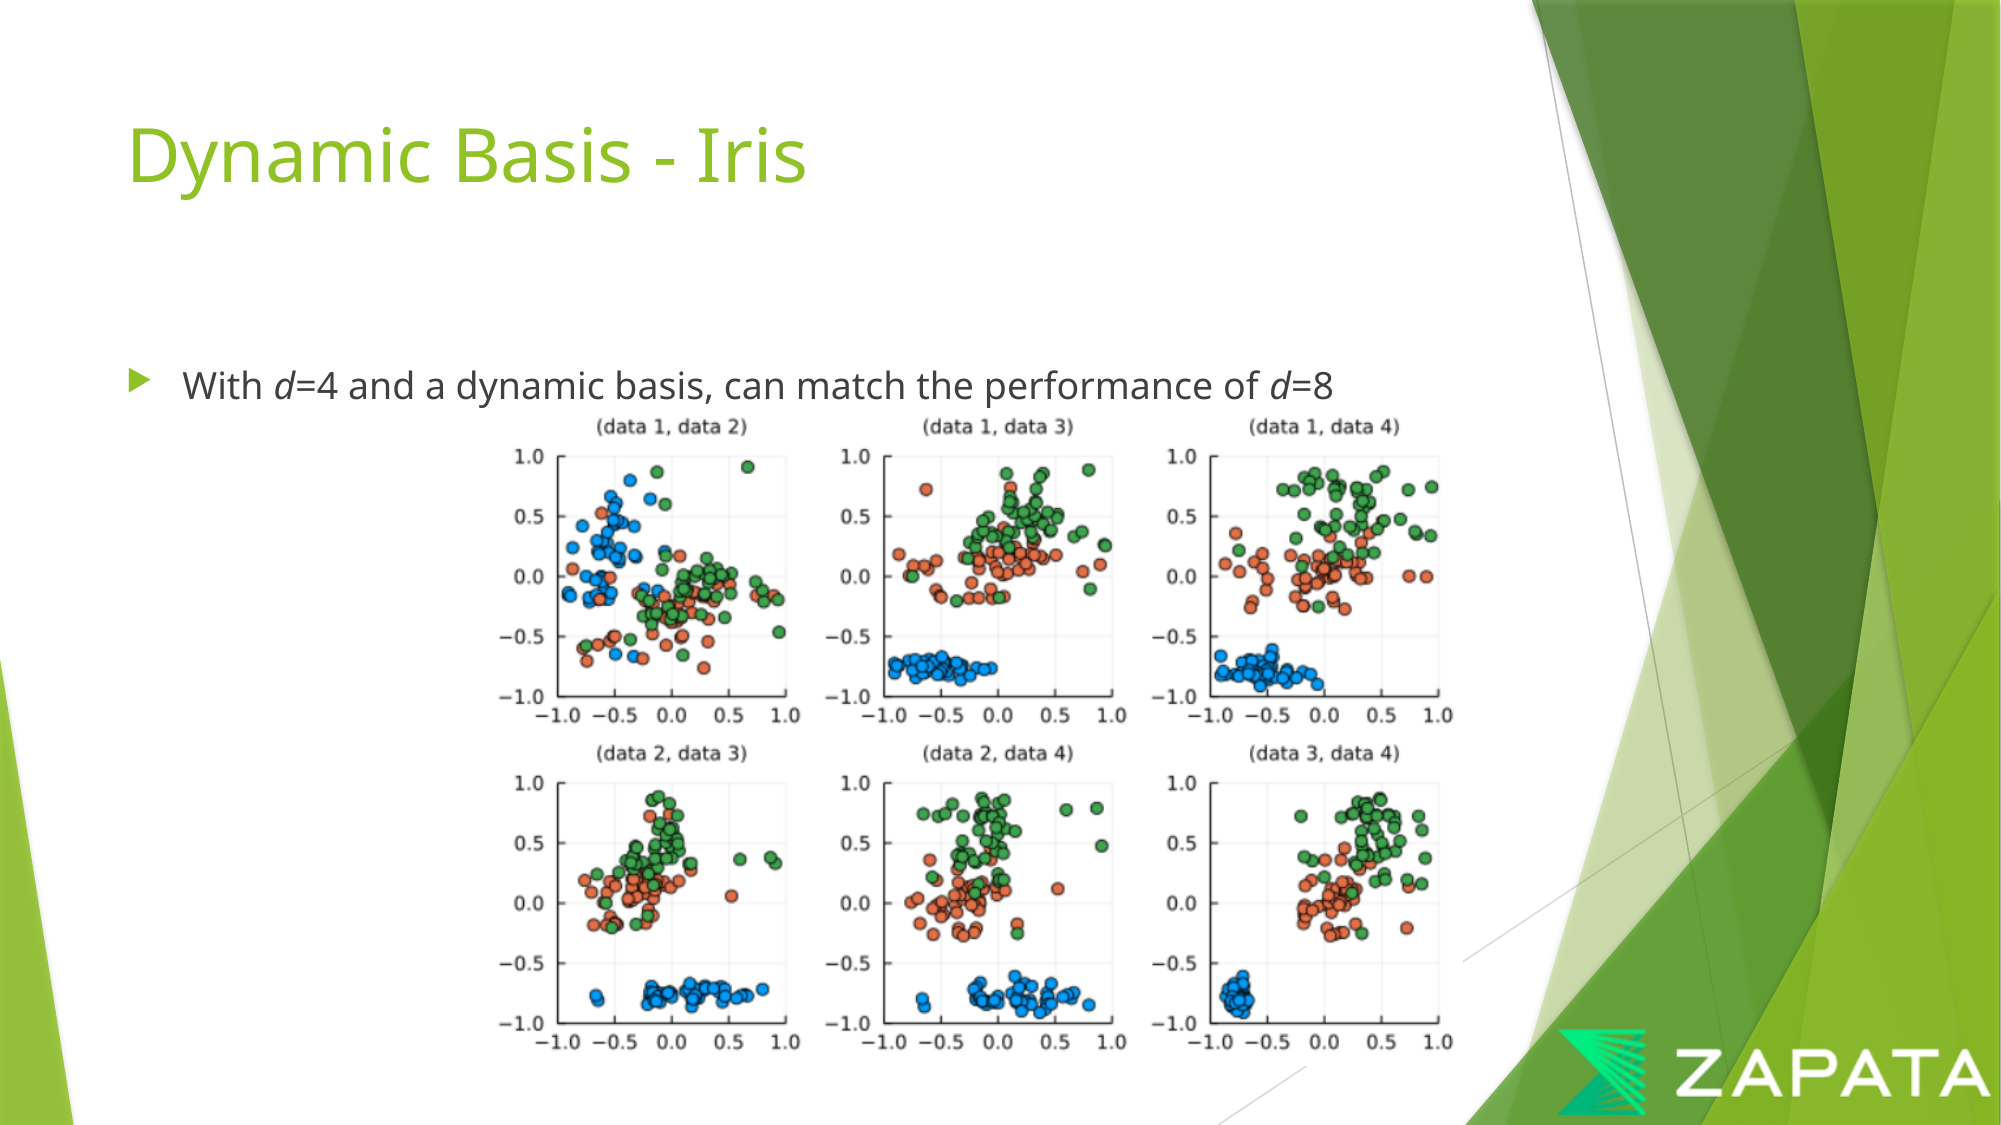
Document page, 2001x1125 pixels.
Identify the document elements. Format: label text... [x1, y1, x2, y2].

list With d=4 and a dynamic basis, can match the performance of d=8 [111, 354, 1522, 992]
title Dynamic Basis - Iris [111, 99, 1522, 317]
picture [483, 409, 1463, 1066]
picture [1556, 1028, 1991, 1115]
